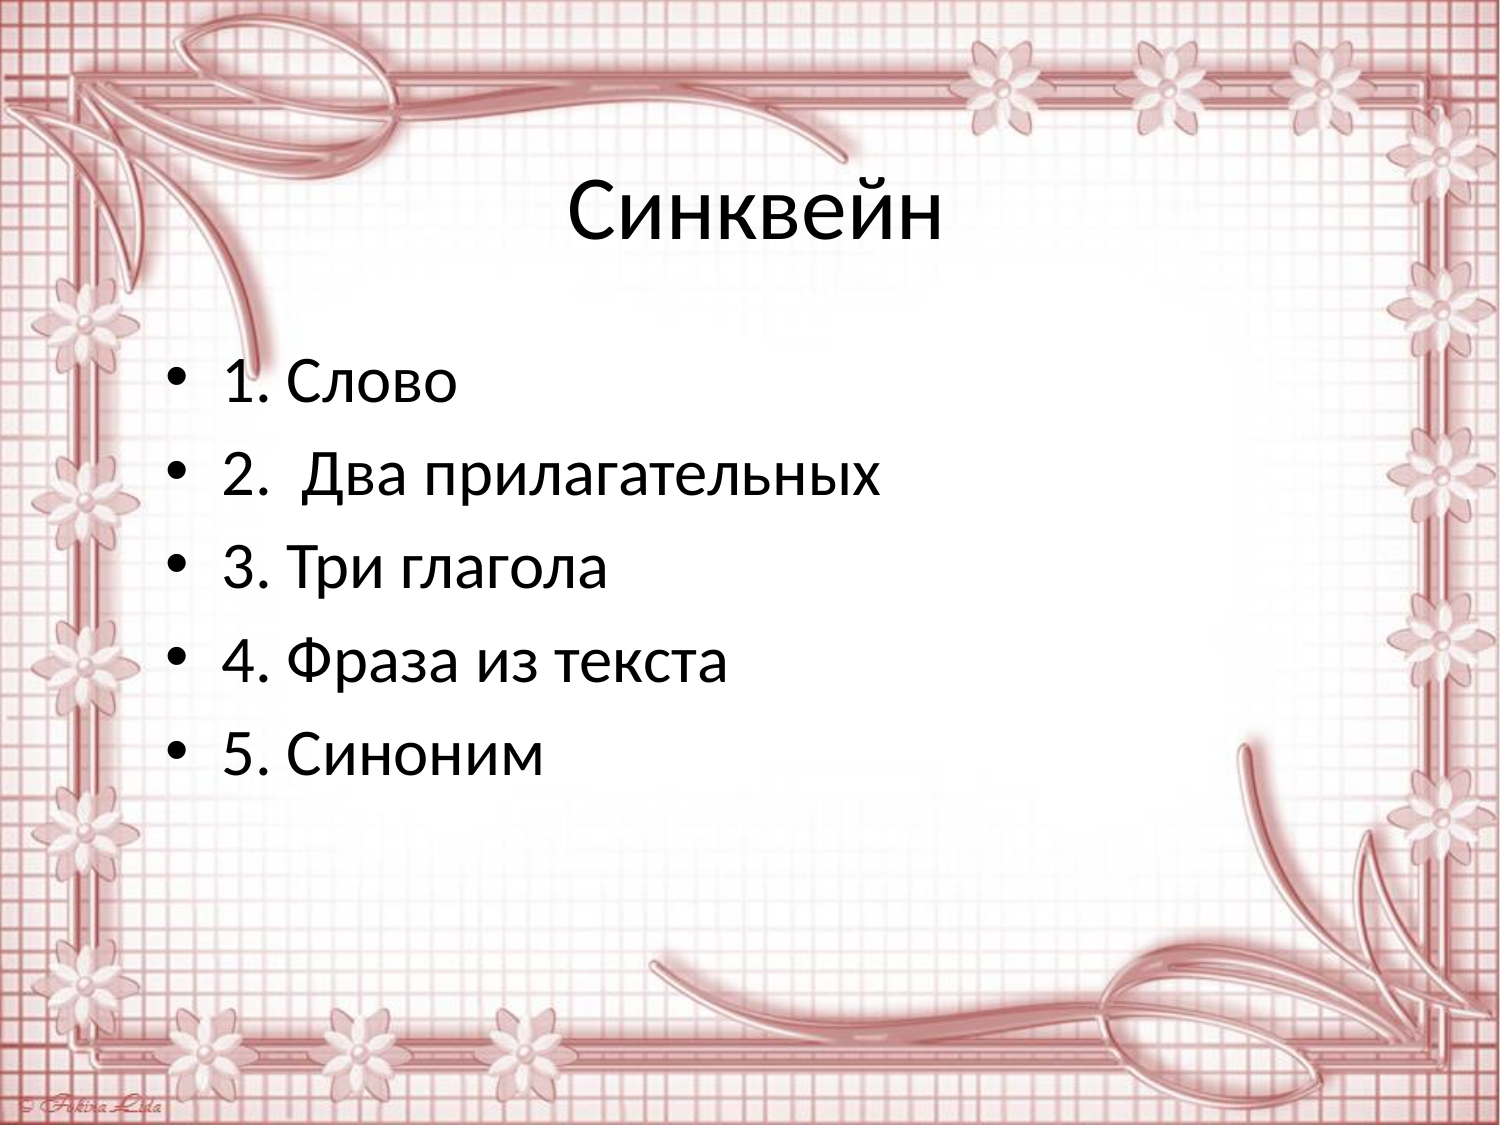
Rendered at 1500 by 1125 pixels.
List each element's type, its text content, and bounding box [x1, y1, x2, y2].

list 1. Слово 2. Два прилагательных 3. Три глагола 4. Фраза из текста 5. Синоним [150, 328, 1500, 1071]
picture [0, 0, 1500, 1125]
title Синквейн [82, 140, 1432, 329]
